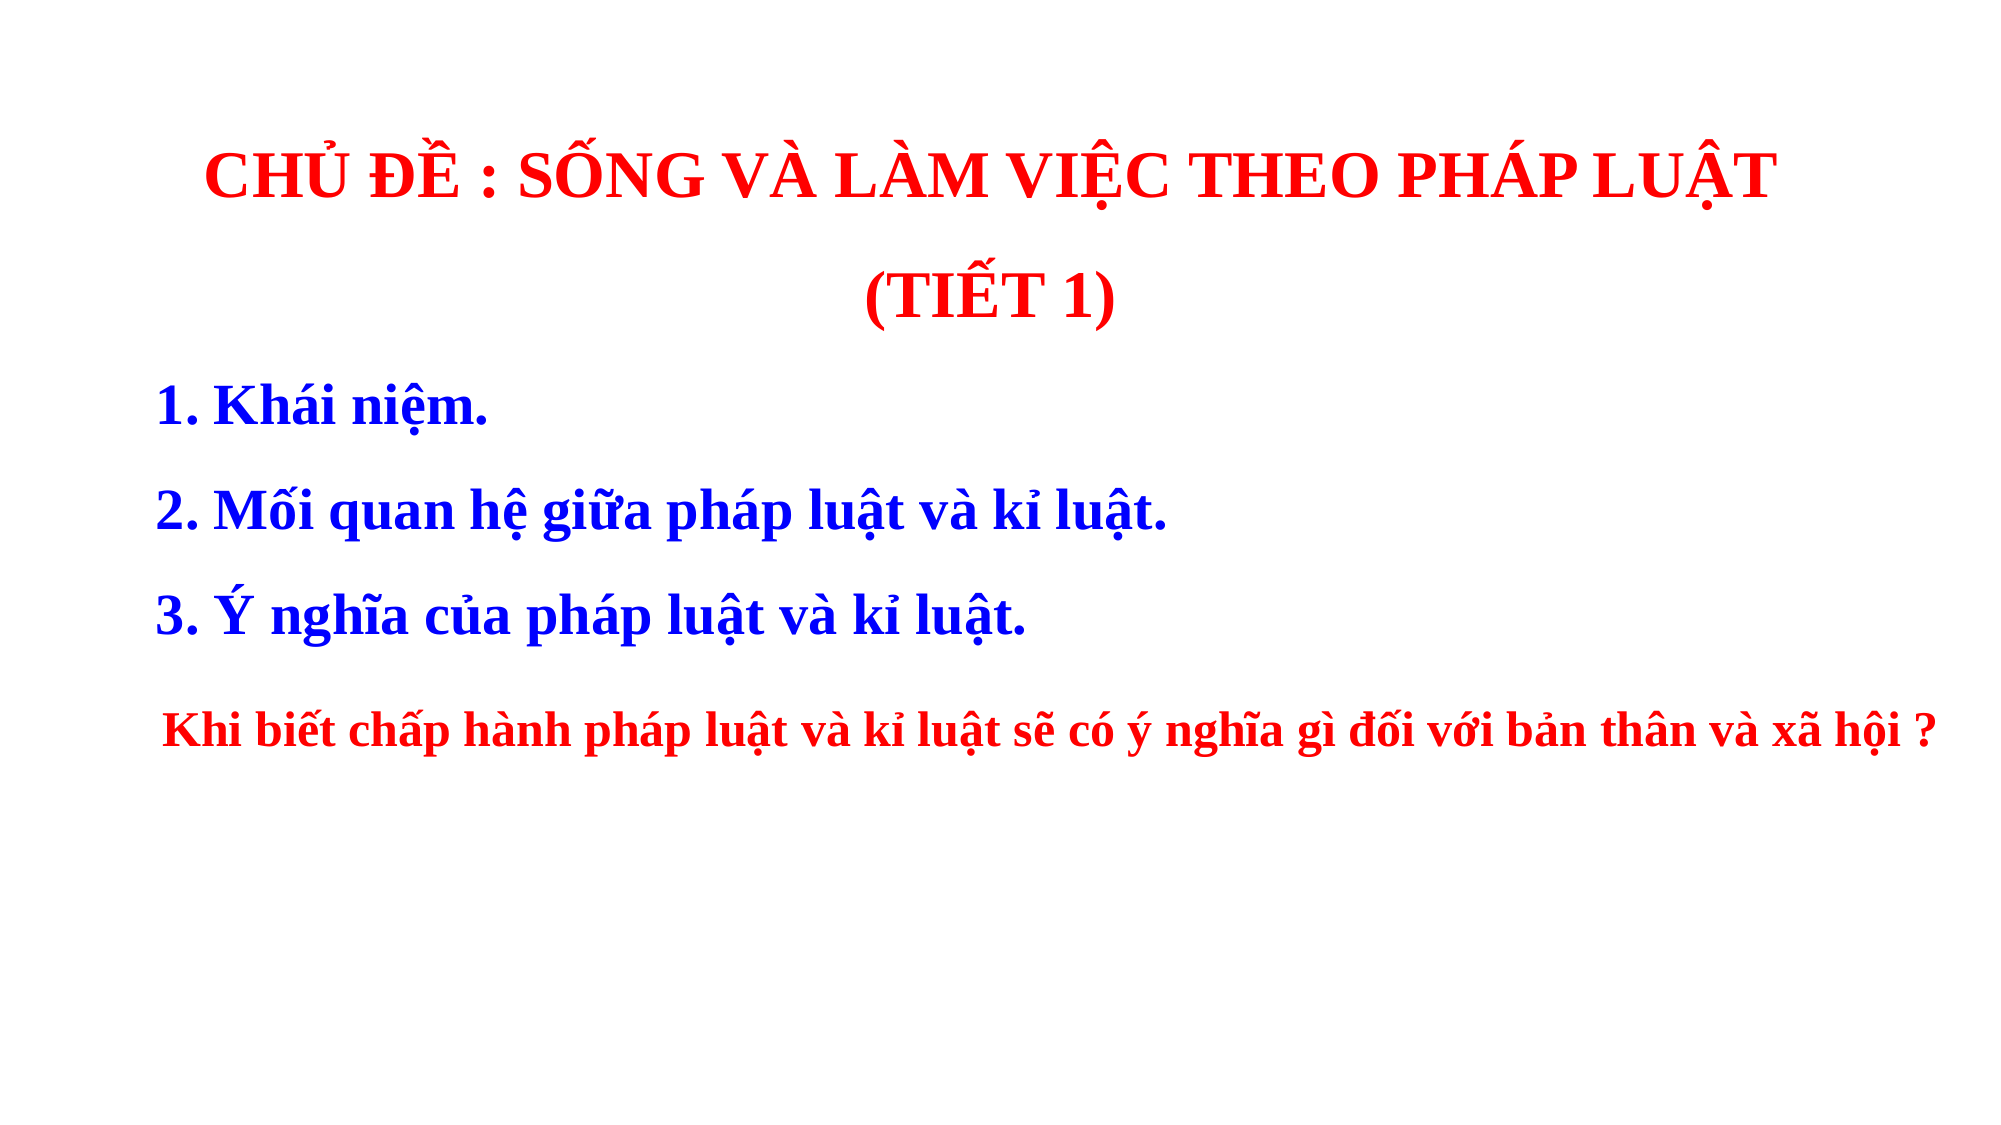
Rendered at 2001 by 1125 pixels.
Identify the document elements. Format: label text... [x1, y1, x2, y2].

text_box Khi biết chấp hành pháp luật và kỉ luật sẽ có ý nghĩa gì đối với bản thân và xã hội ? [127, 658, 1975, 764]
text_box CHỦ ĐỀ : SỐNG VÀ LÀM VIỆC THEO PHÁP LUẬT (TIẾT 1) 1. Khái niệm. 2. Mối quan hệ giữa pháp luật và kỉ luật. 3. Ý nghĩa của pháp luật và kỉ luật. [25, 78, 1957, 659]
